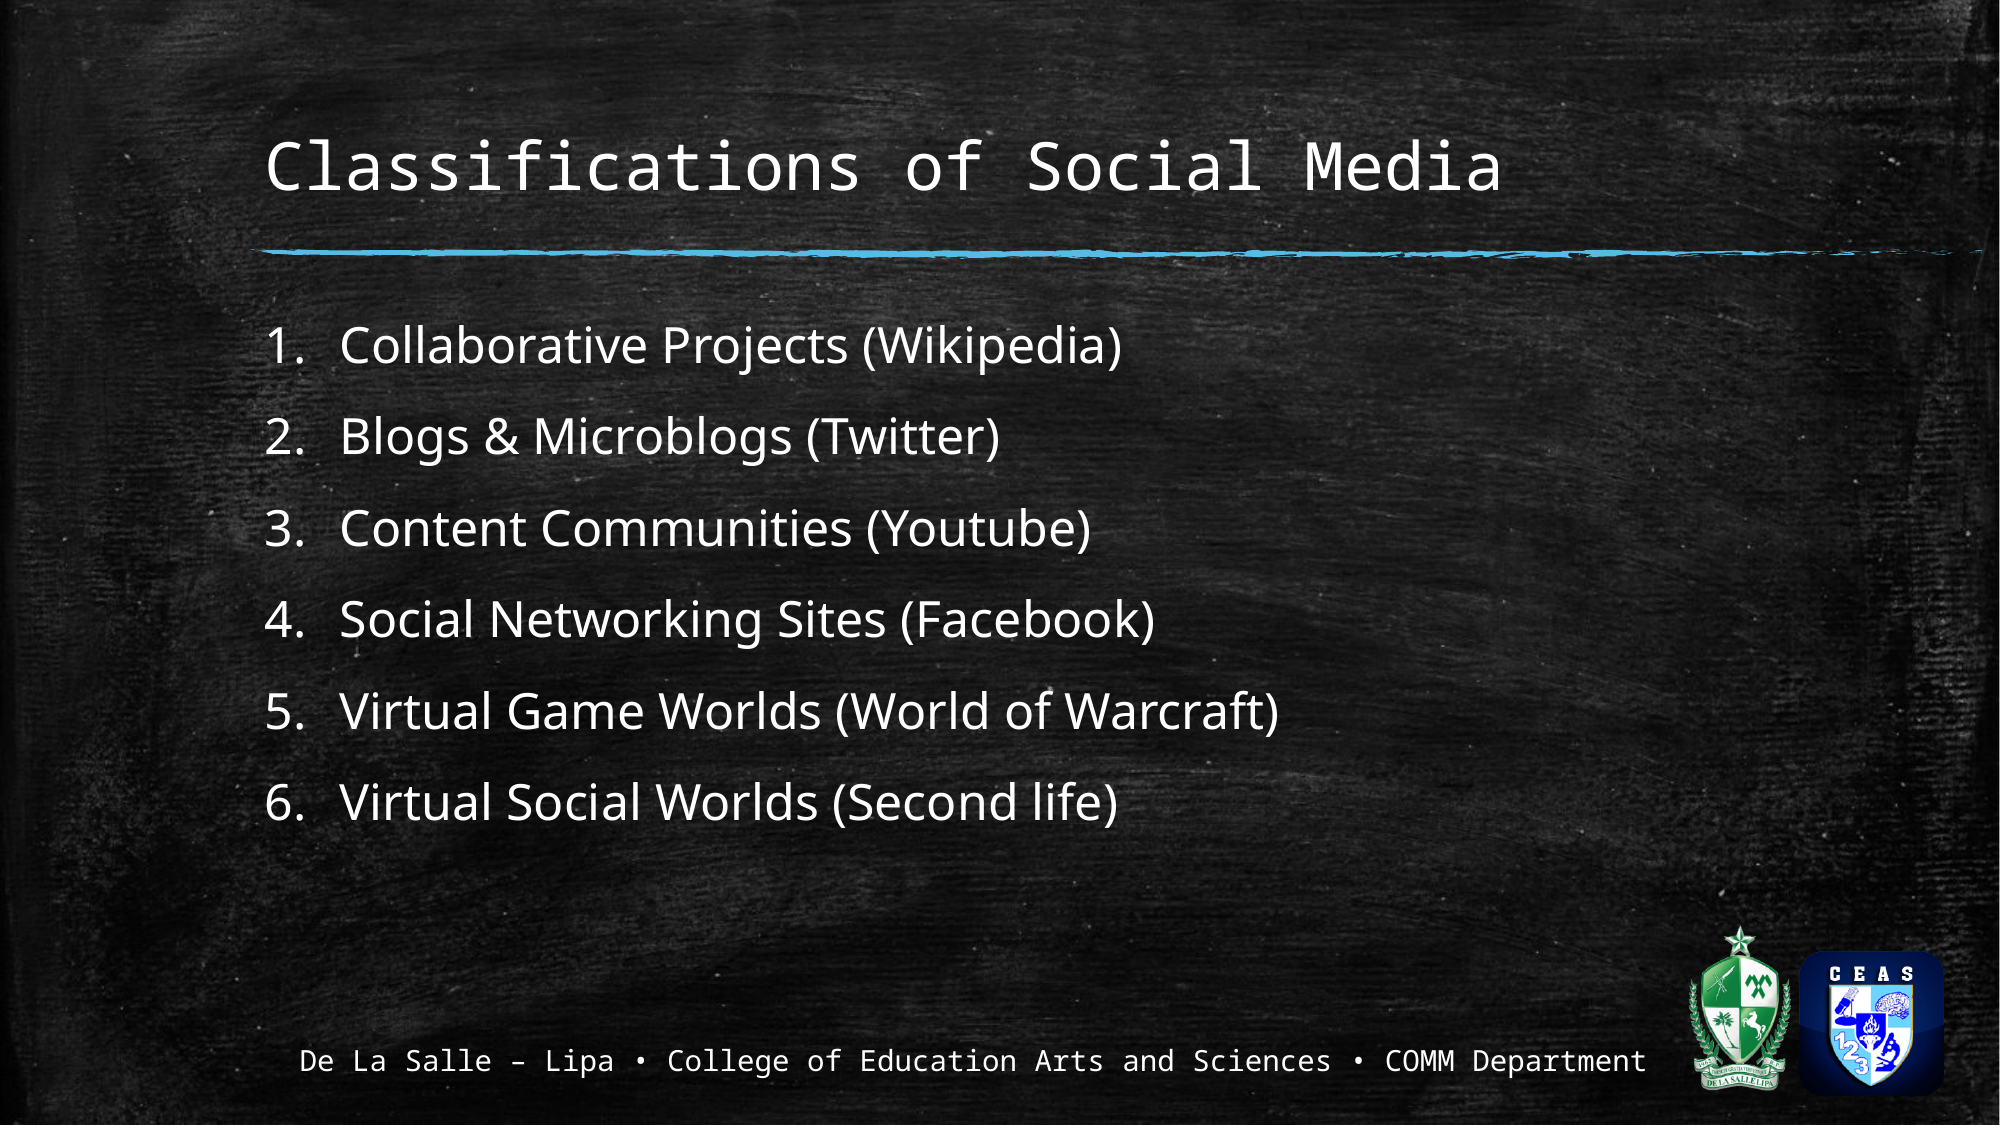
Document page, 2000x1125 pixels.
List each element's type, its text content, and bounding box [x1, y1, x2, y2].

text_box De La Salle – Lipa • College of Education Arts and Sciences • COMM Department [124, 1034, 1656, 1085]
title Classifications of Social Media [249, 45, 1750, 213]
list Collaborative Projects (Wikipedia) Blogs & Microblogs (Twitter) Content Communities (Youtube) Social Networking Sites (Facebook) Virtual Game Worlds (World of Warcraft) Virtual Social Worlds (Second life) [249, 312, 1750, 1013]
picture [1656, 924, 1944, 1096]
